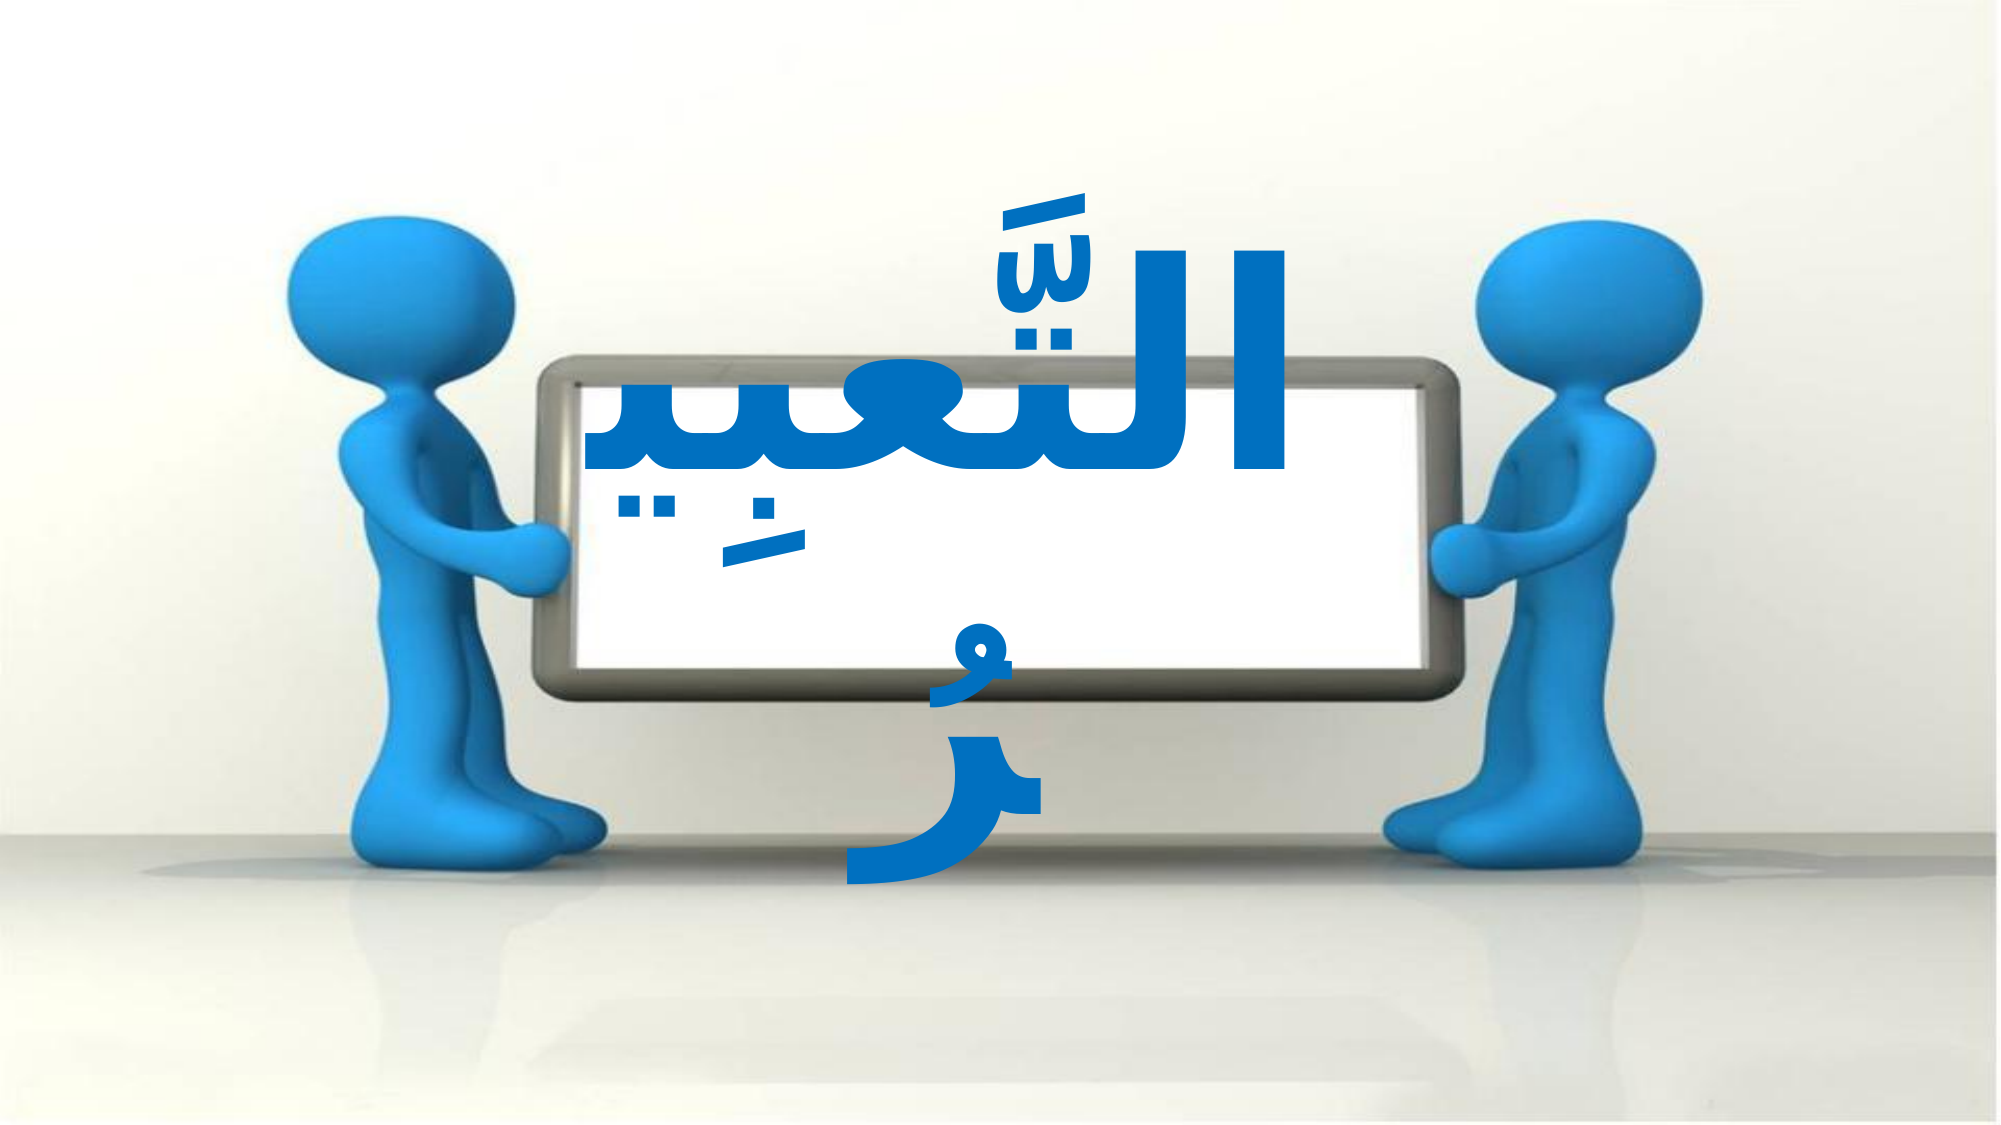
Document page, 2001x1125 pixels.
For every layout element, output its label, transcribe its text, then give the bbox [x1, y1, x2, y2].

text_box التَّعبِيرُ [562, 394, 1336, 661]
picture [0, 0, 2001, 1125]
